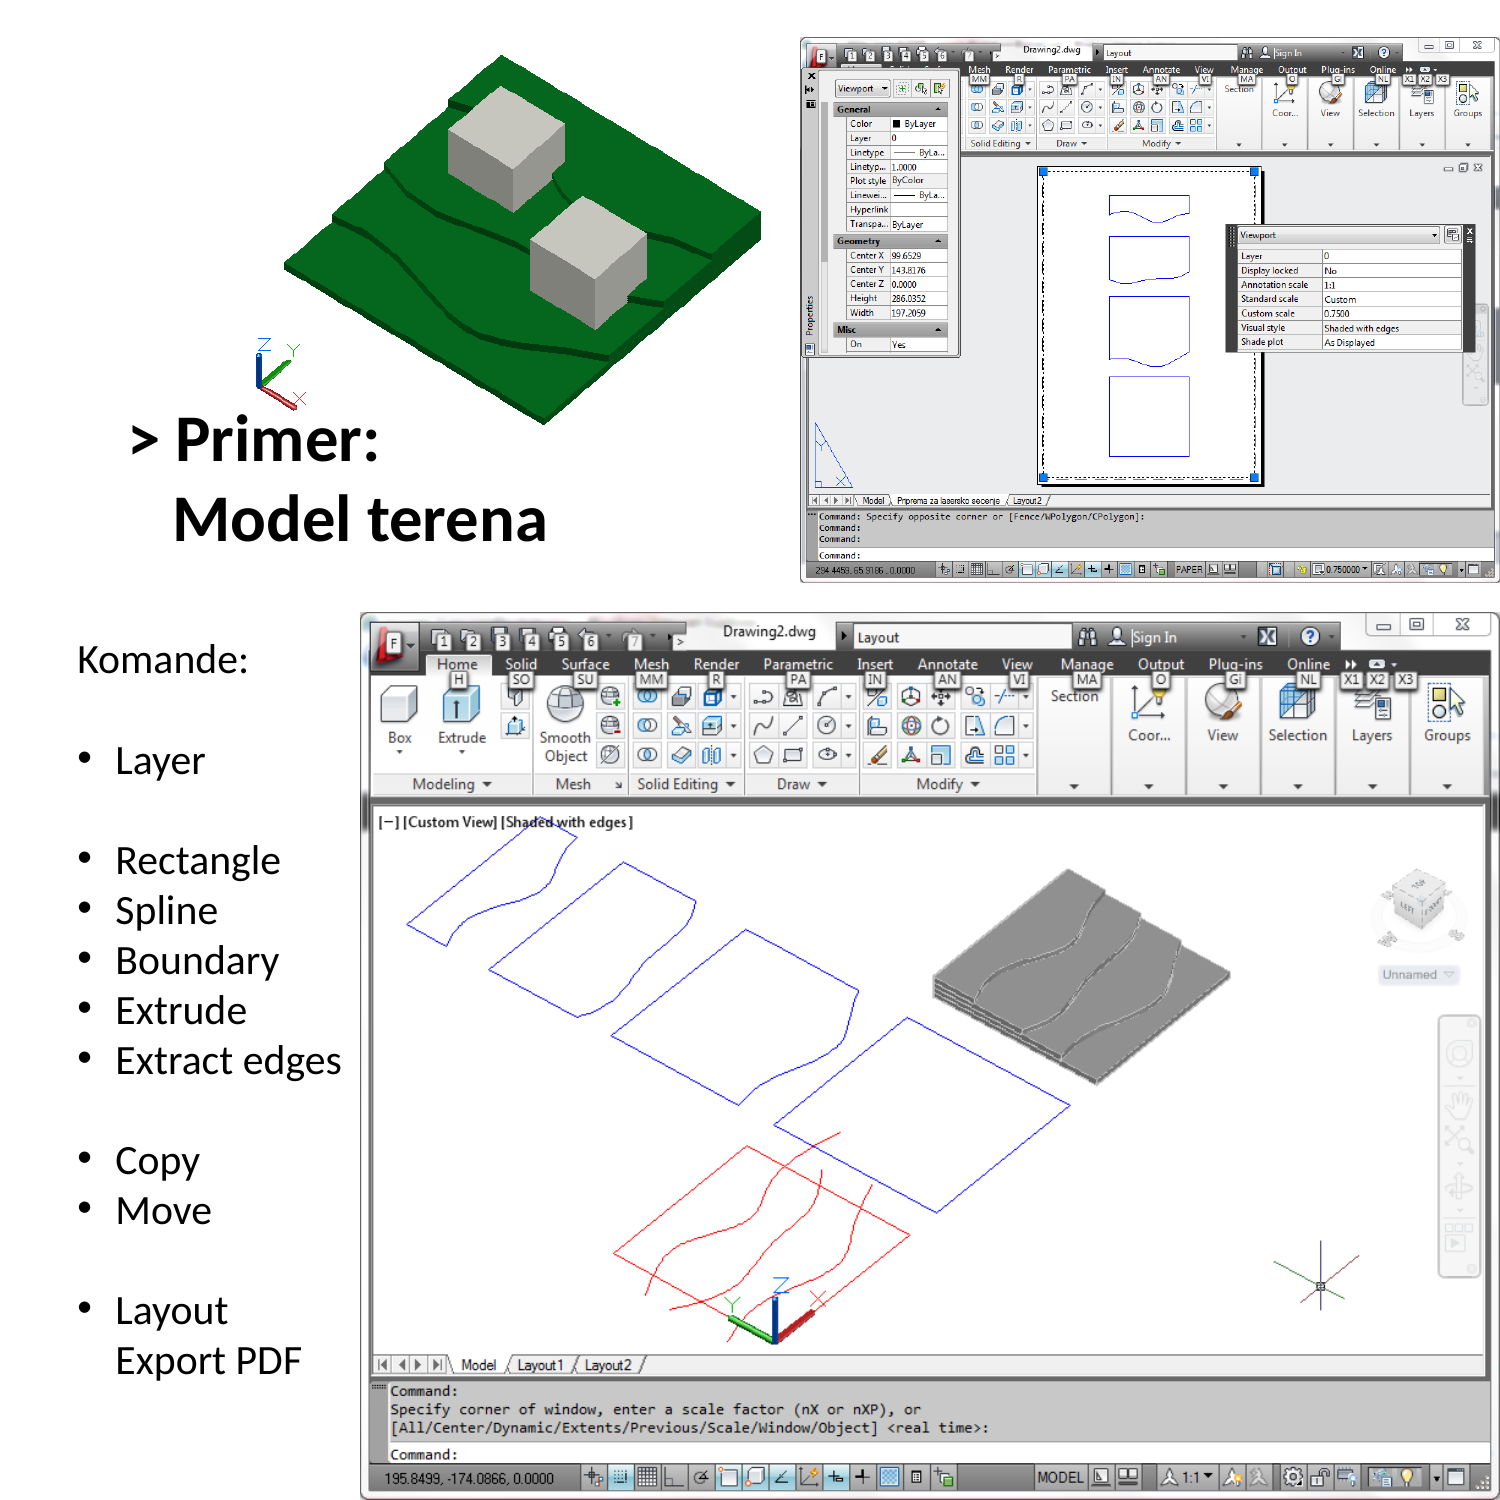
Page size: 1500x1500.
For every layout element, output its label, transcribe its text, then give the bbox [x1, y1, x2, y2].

picture [799, 37, 1500, 583]
picture [360, 612, 1500, 1500]
text_box > Primer: Model terena [112, 387, 794, 513]
picture [237, 24, 788, 426]
text_box Komande: Layer Rectangle Spline Boundary Extrude Extract edges Copy Move Layout Export PDF [62, 624, 355, 1050]
